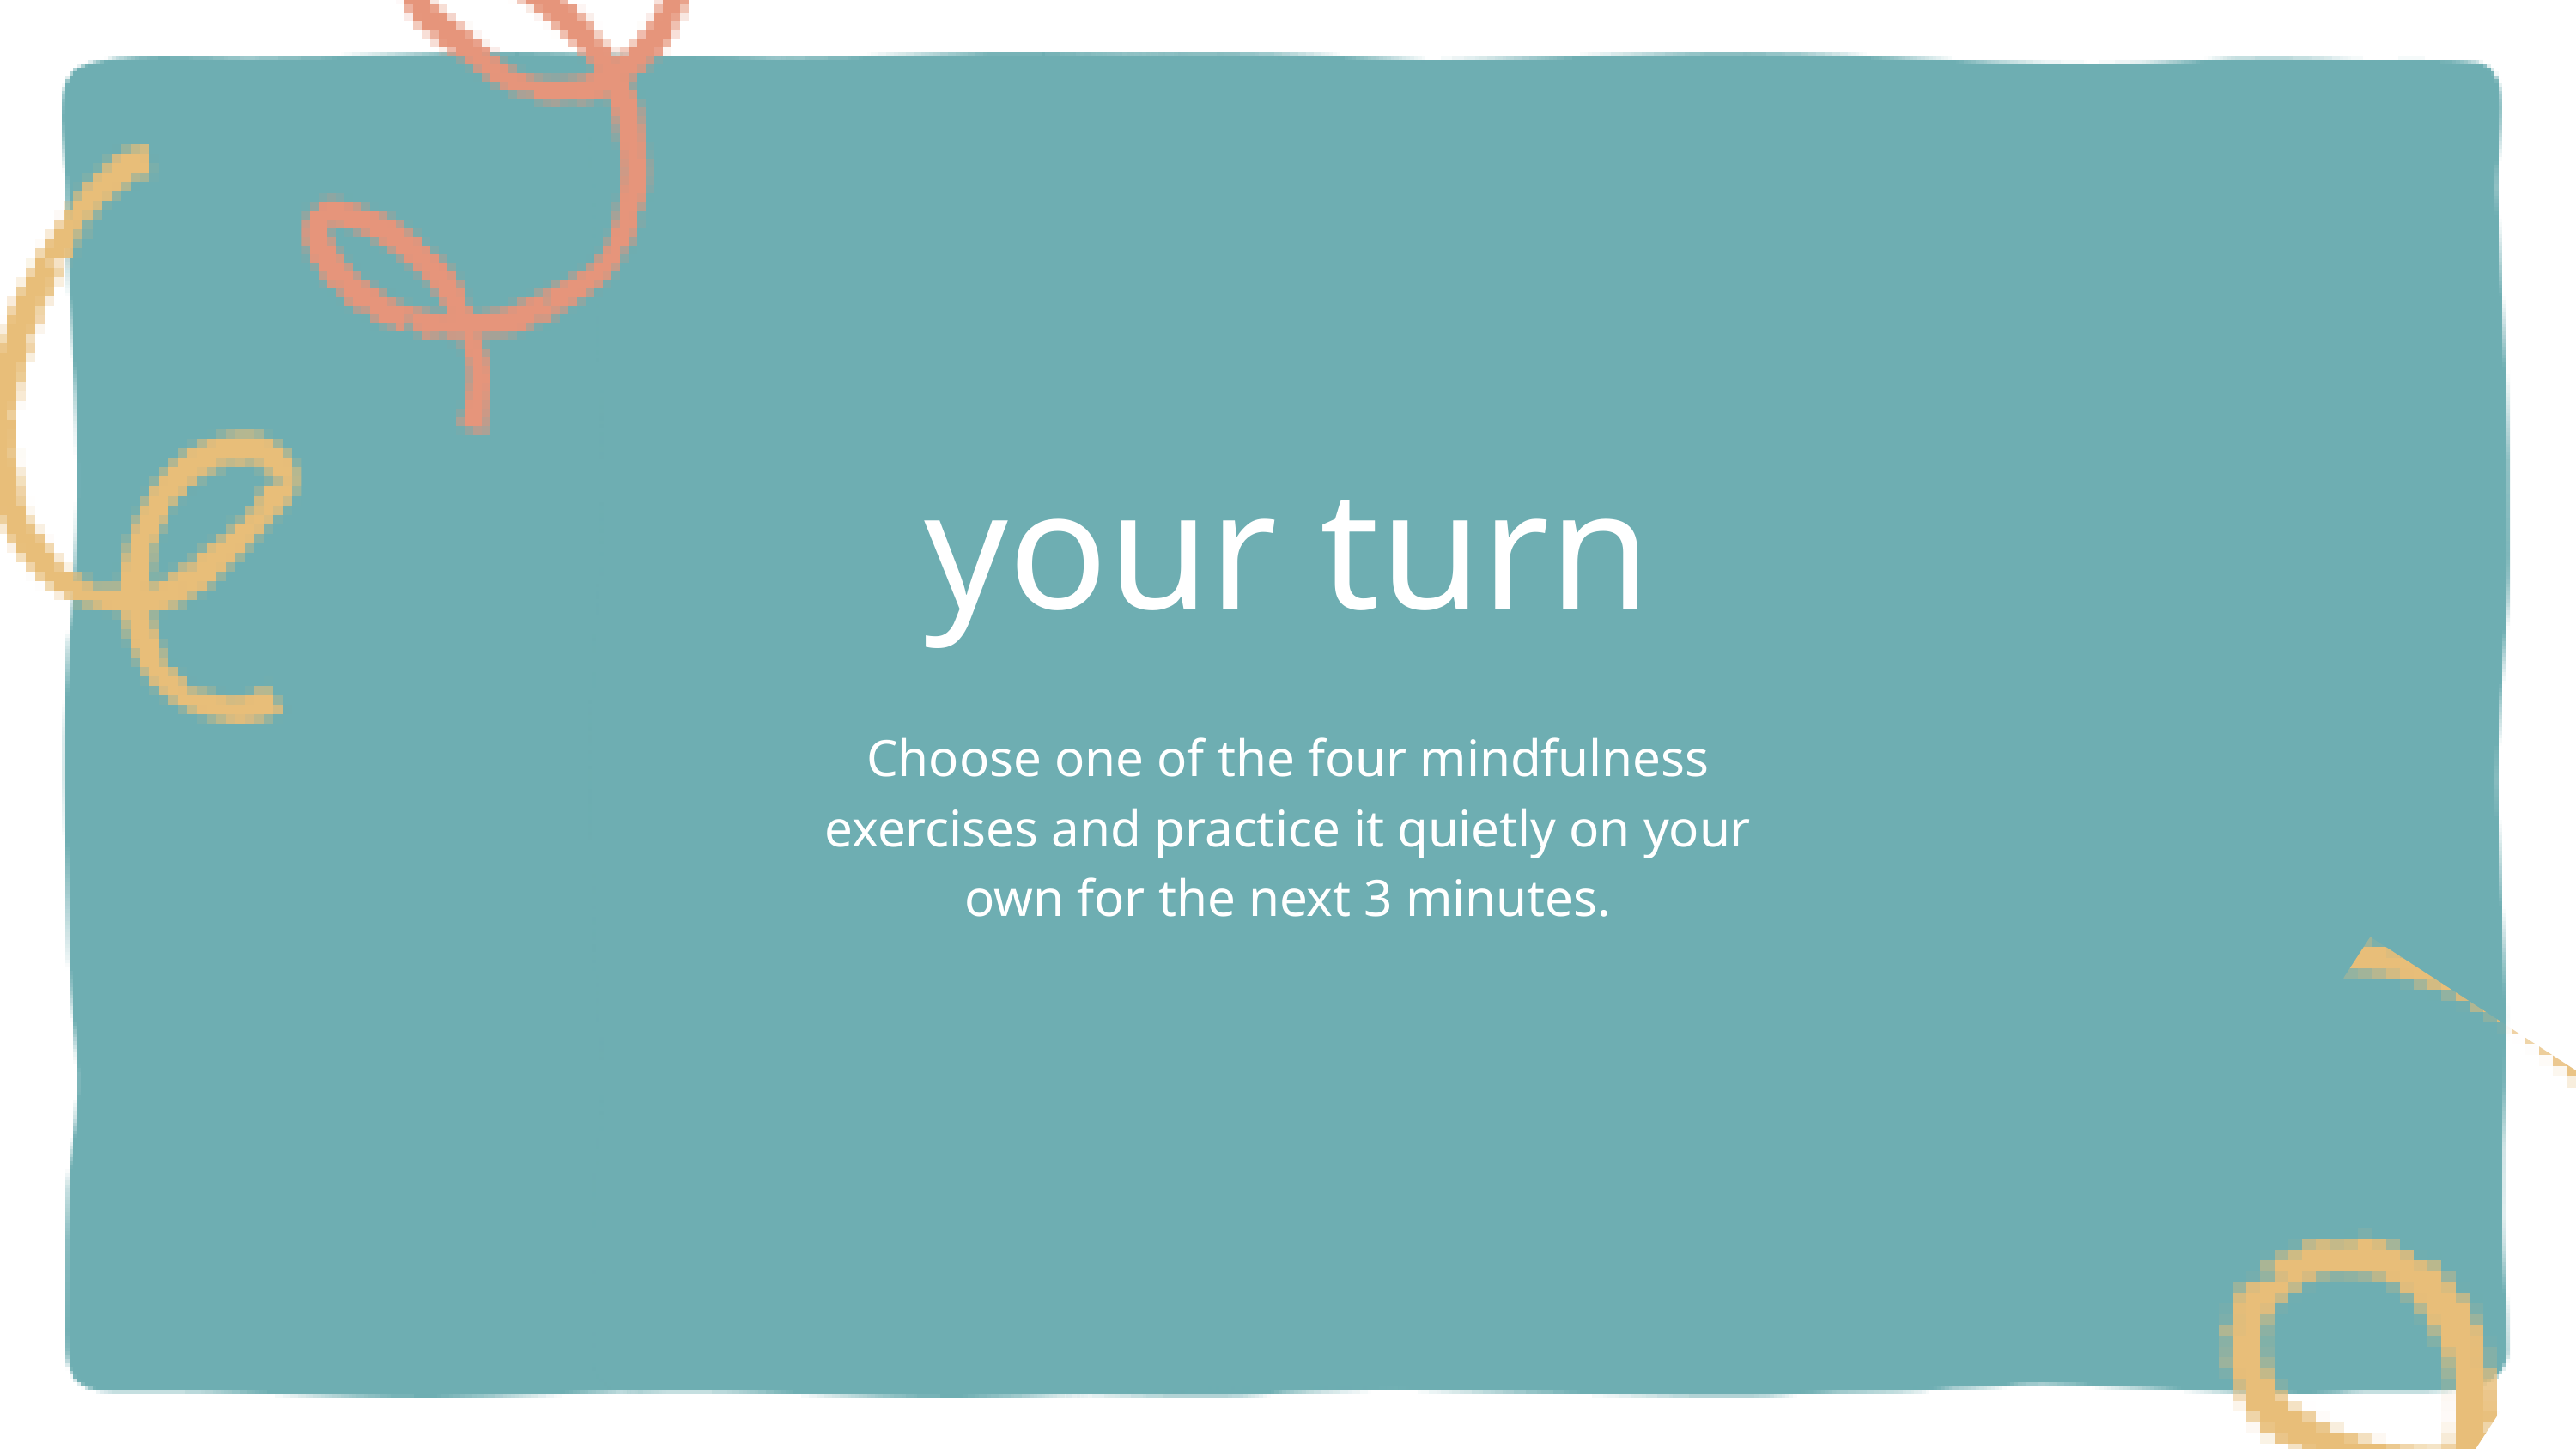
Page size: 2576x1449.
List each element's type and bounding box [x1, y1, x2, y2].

text_box [2514, 1030, 2576, 1390]
text_box [301, 0, 698, 50]
text_box [0, 144, 55, 724]
text_box [2156, 1403, 2506, 1449]
text_box [61, 52, 2511, 1399]
